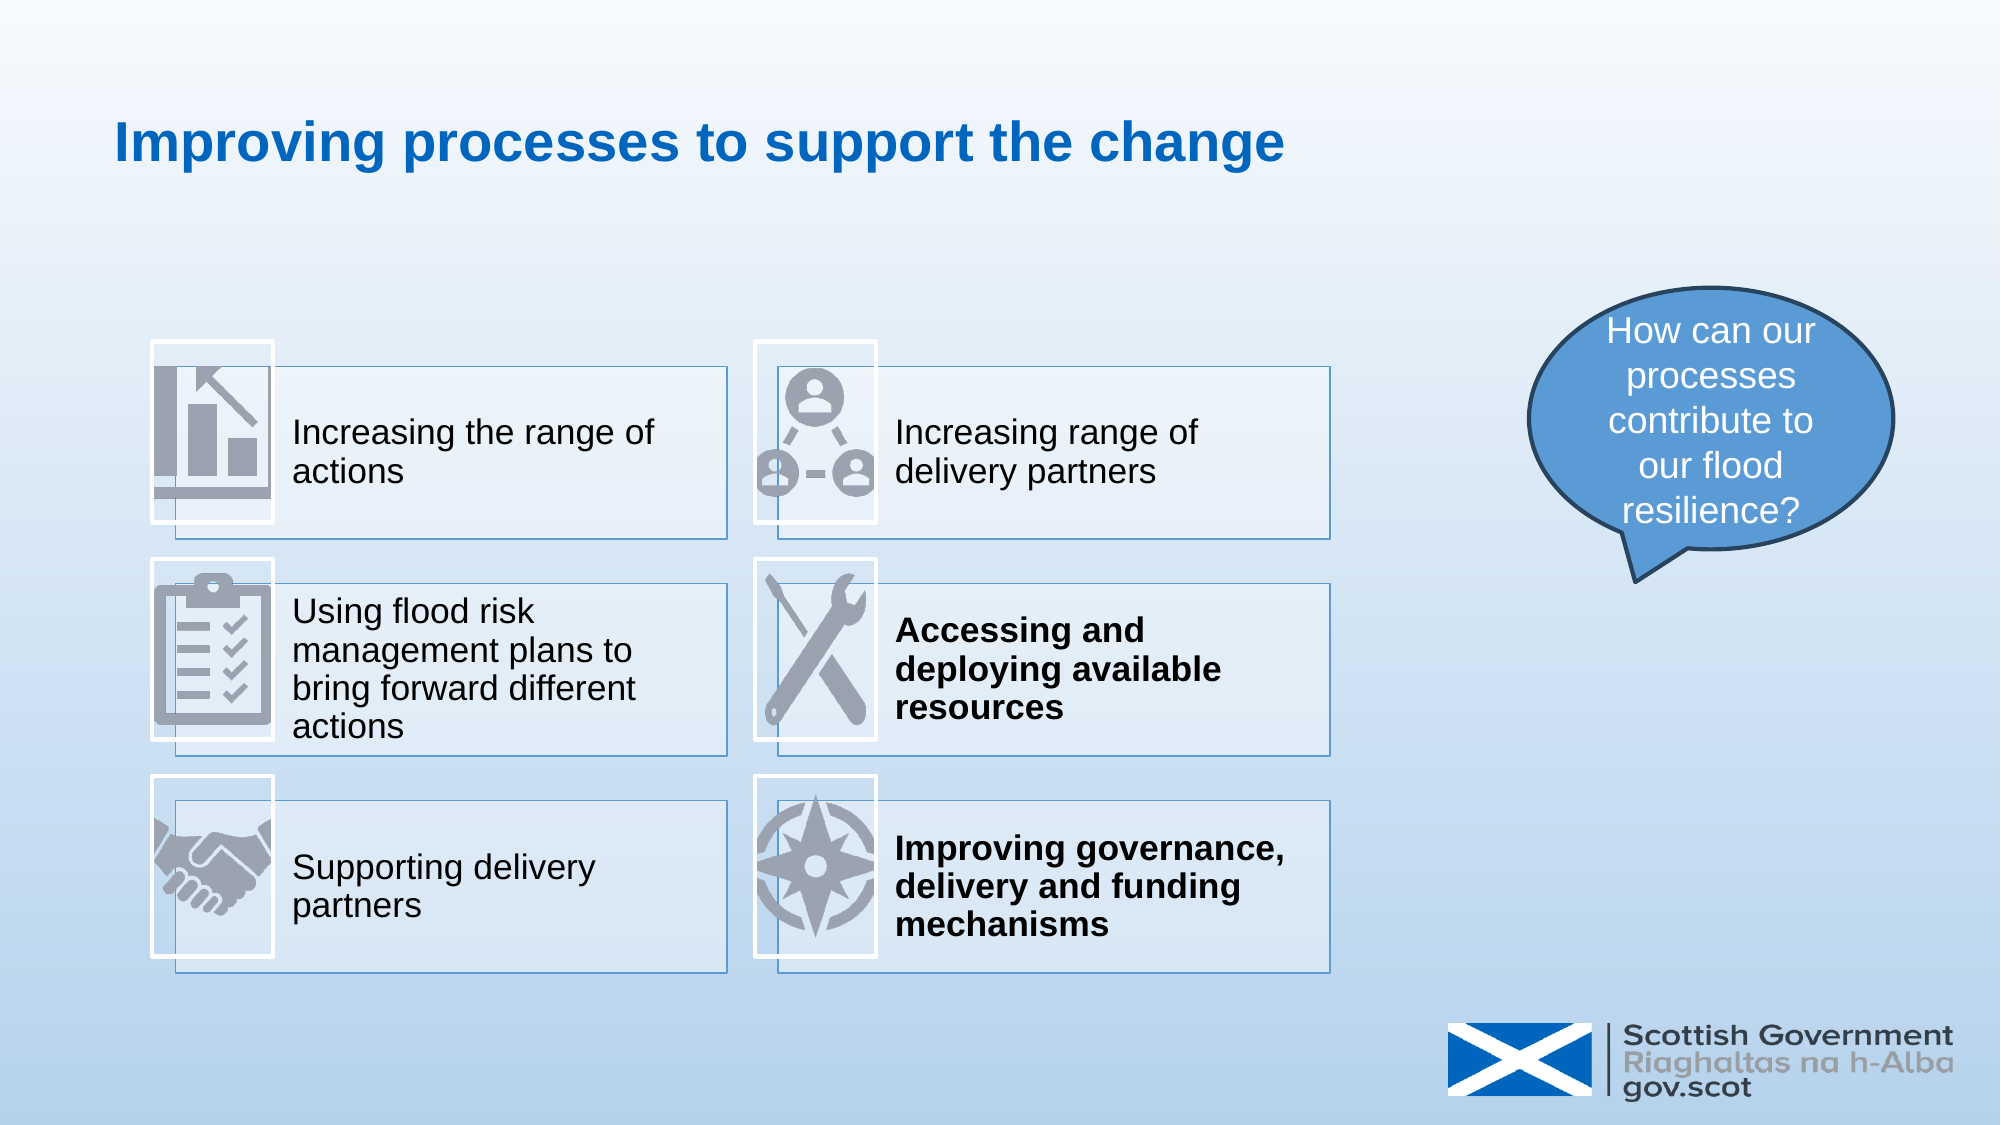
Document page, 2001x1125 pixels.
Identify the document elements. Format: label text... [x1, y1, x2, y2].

picture [1448, 1023, 1953, 1102]
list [78, 332, 1405, 982]
title Improving processes to support the change [99, 45, 1900, 233]
text_box How can our processes contribute to our flood resilience? [1526, 285, 1896, 585]
